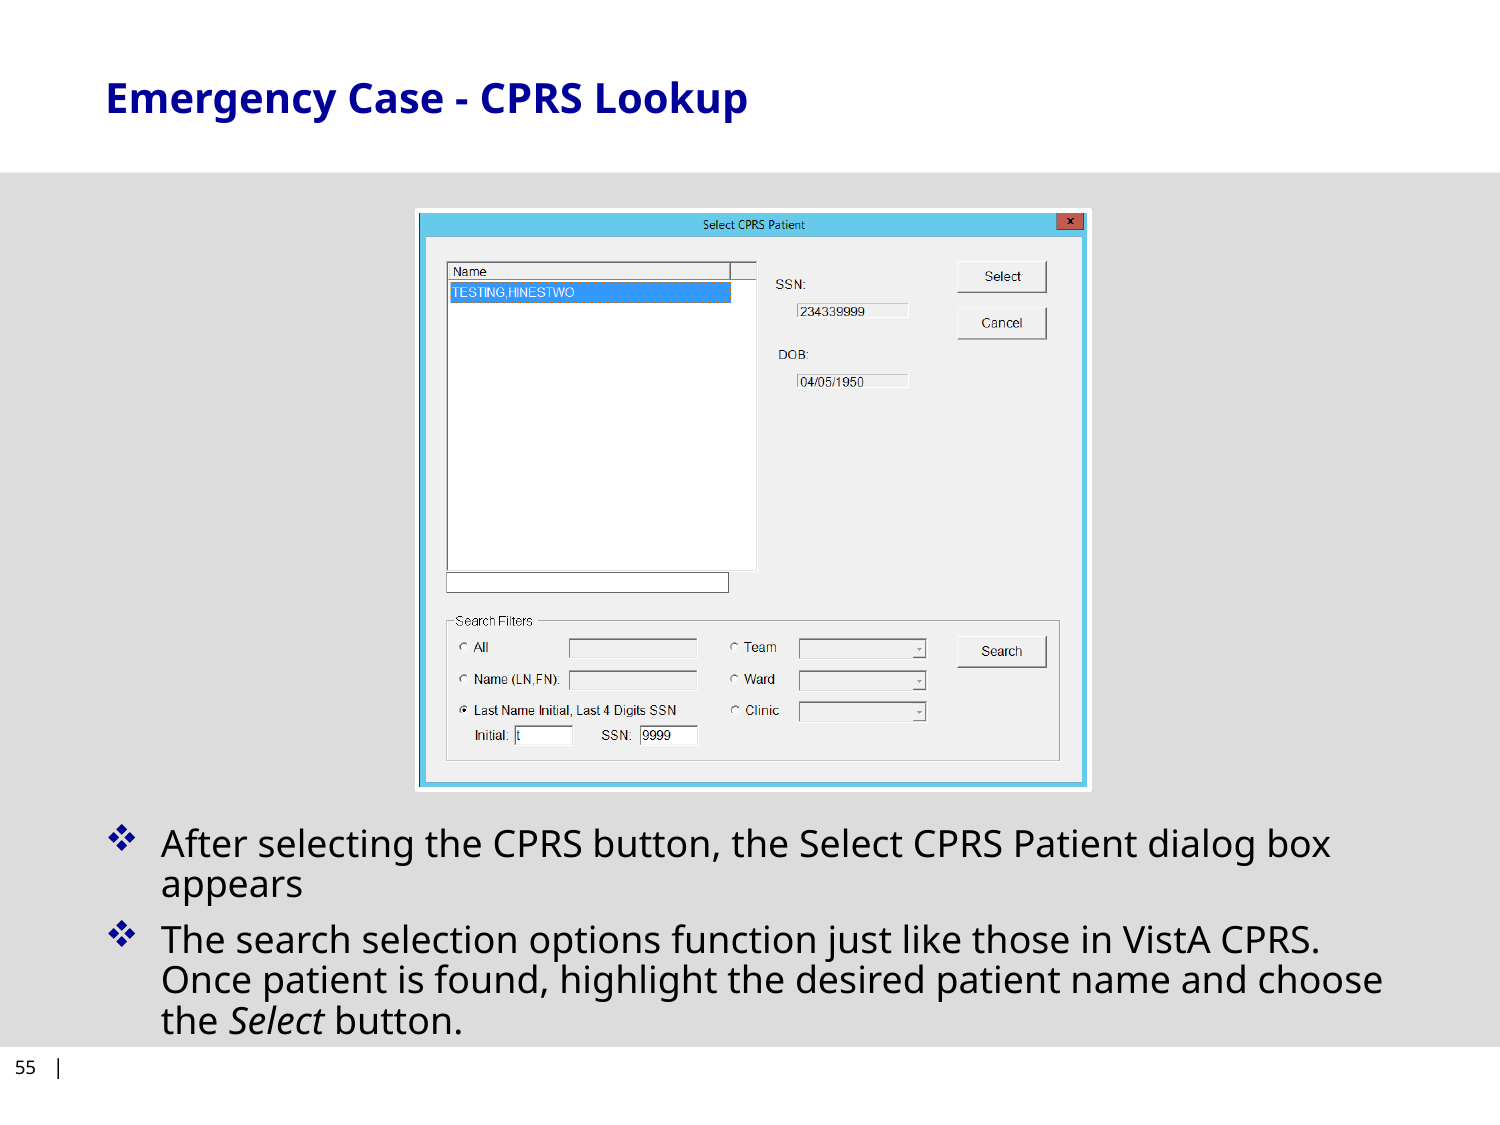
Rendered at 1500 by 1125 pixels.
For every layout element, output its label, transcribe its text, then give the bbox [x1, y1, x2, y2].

title Emergency Case - CPRS Lookup [104, 54, 1155, 160]
list After selecting the CPRS button, the Select CPRS Patient dialog box appears The search selection options function just like those in VistA CPRS. Once patient is found, highlight the desired patient name and choose the Select button. [104, 825, 1410, 1012]
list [418, 212, 1088, 788]
